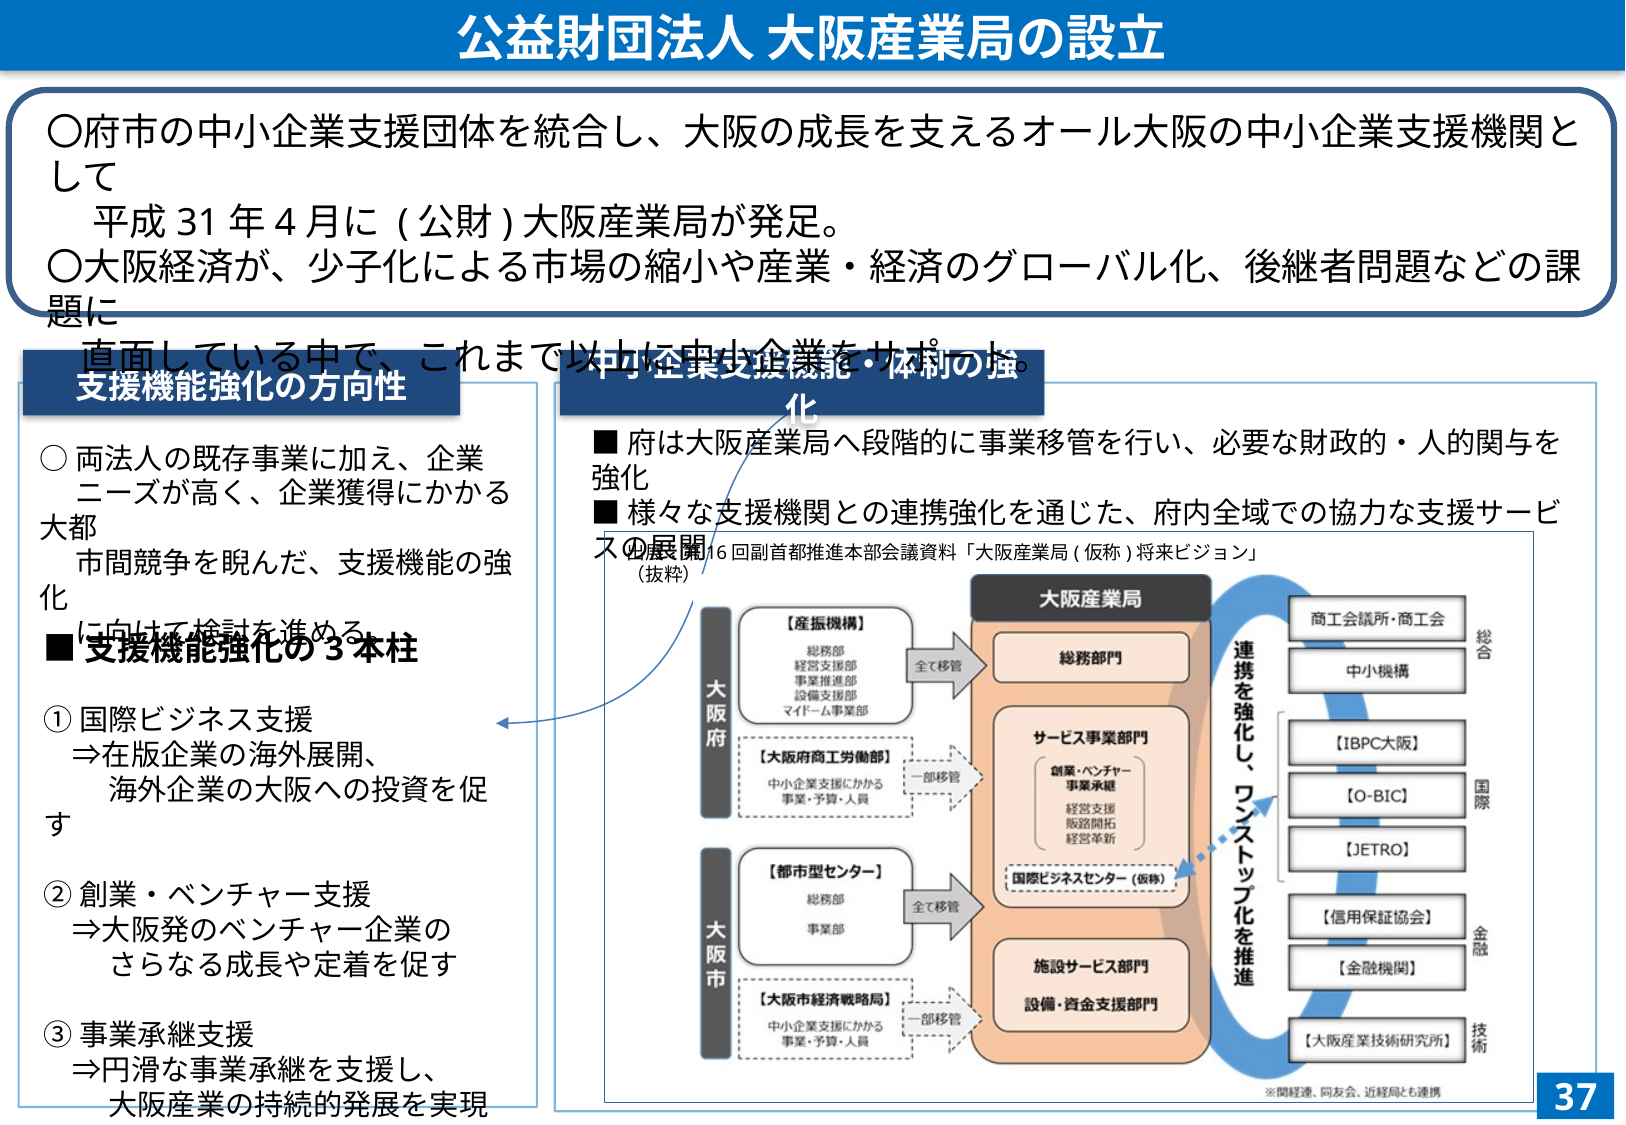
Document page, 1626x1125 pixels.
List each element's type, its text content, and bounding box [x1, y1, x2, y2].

picture [693, 573, 1503, 1107]
text_box 公益財団法人 大阪産業局の設立 [0, 0, 1625, 71]
text_box [17, 381, 493, 1109]
text_box [553, 732, 691, 1113]
text_box ■府は大阪産業局へ段階的に事業移管を行い、必要な財政的・人的関与を強化 ■様々な支援機関との連携強化を通じた、府内全域での協力な支援サービスの展開 [576, 377, 1607, 572]
text_box [525, 732, 539, 1109]
text_box 〇府市の中小企業支援団体を統合し、大阪の成長を支えるオール大阪の中小企業支援機関として 平成31年4月に (公財)大阪産業局が発足。 〇大阪経済が、少子化による市場の縮小や産業・経済のグローバル化、後継者問題などの課題に 直面している中で、これまで以上に中小企業をサポート。 [6, 87, 1617, 317]
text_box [495, 380, 922, 724]
text_box [1505, 1104, 1536, 1113]
text_box 37 [1536, 1072, 1615, 1120]
text_box [927, 529, 1536, 1104]
text_box 中小企業支援機能・体制の強化 [559, 349, 1045, 379]
text_box ○両法人の既存事業に加え、企業 ニーズが高く、企業獲得にかかる大都 市間競争を睨んだ、支援機能の強化 に向けて検討を進める。 [24, 432, 490, 657]
text_box [602, 732, 688, 1104]
text_box 支援機能強化の方向性 [22, 349, 461, 416]
text_box [1536, 572, 1598, 1072]
text_box ■支援機能強化の3本柱 ①国際ビジネス支援 ⇒在版企業の海外展開、 海外企業の大阪への投資を促す ②創業・ベンチャー支援 ⇒大阪発のベンチャー企業の さらなる成長や定着を促す ③事業承継支援 ⇒円滑な事業承継を支援し、 大阪産業の持続的発展を実現する [28, 619, 525, 1125]
